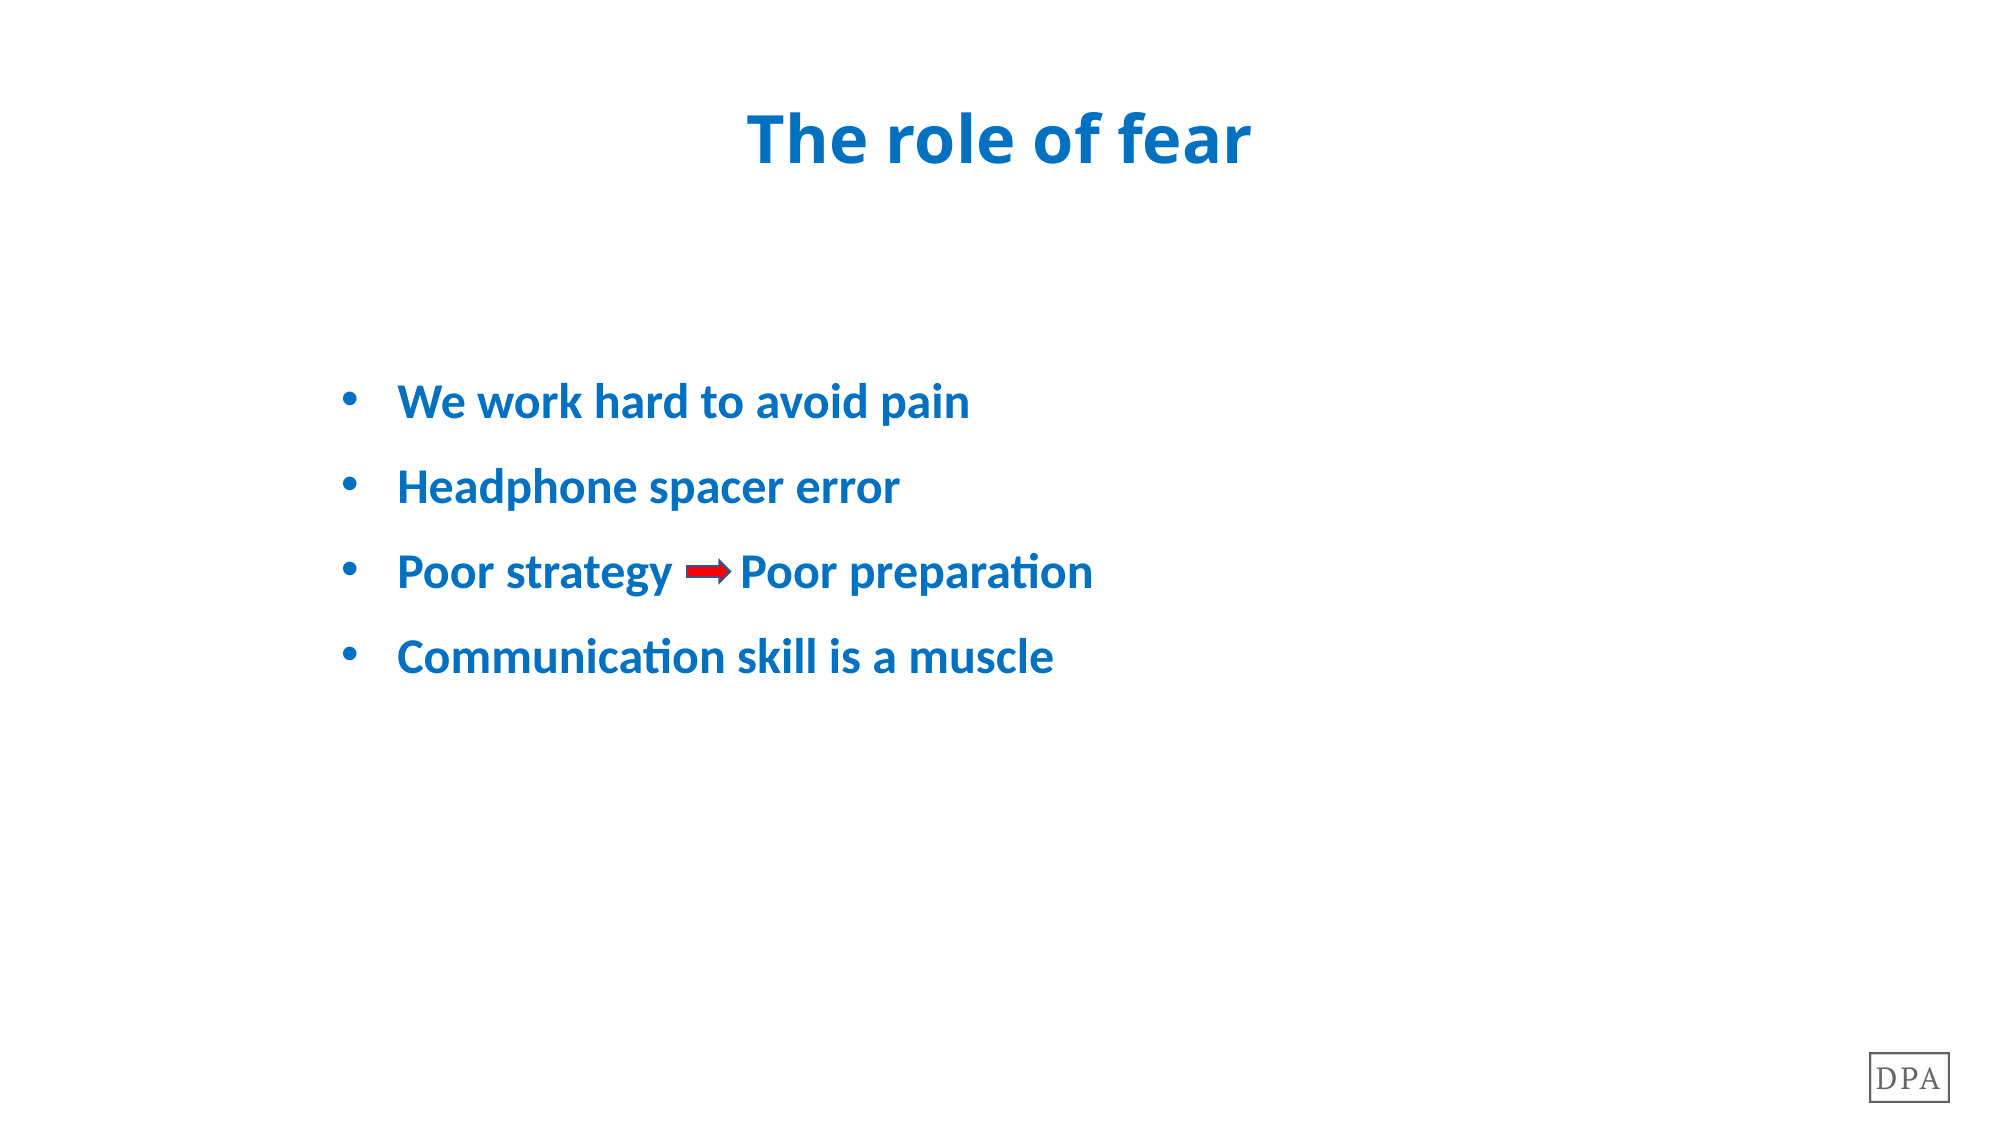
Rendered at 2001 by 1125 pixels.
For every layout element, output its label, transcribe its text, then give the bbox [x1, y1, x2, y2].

picture [1869, 1052, 1950, 1103]
text_box We work hard to avoid pain Headphone spacer error Poor strategy Poor preparation Communication skill is a muscle [326, 361, 1570, 691]
title The role of fear [324, 47, 1675, 236]
text_box [686, 558, 732, 585]
